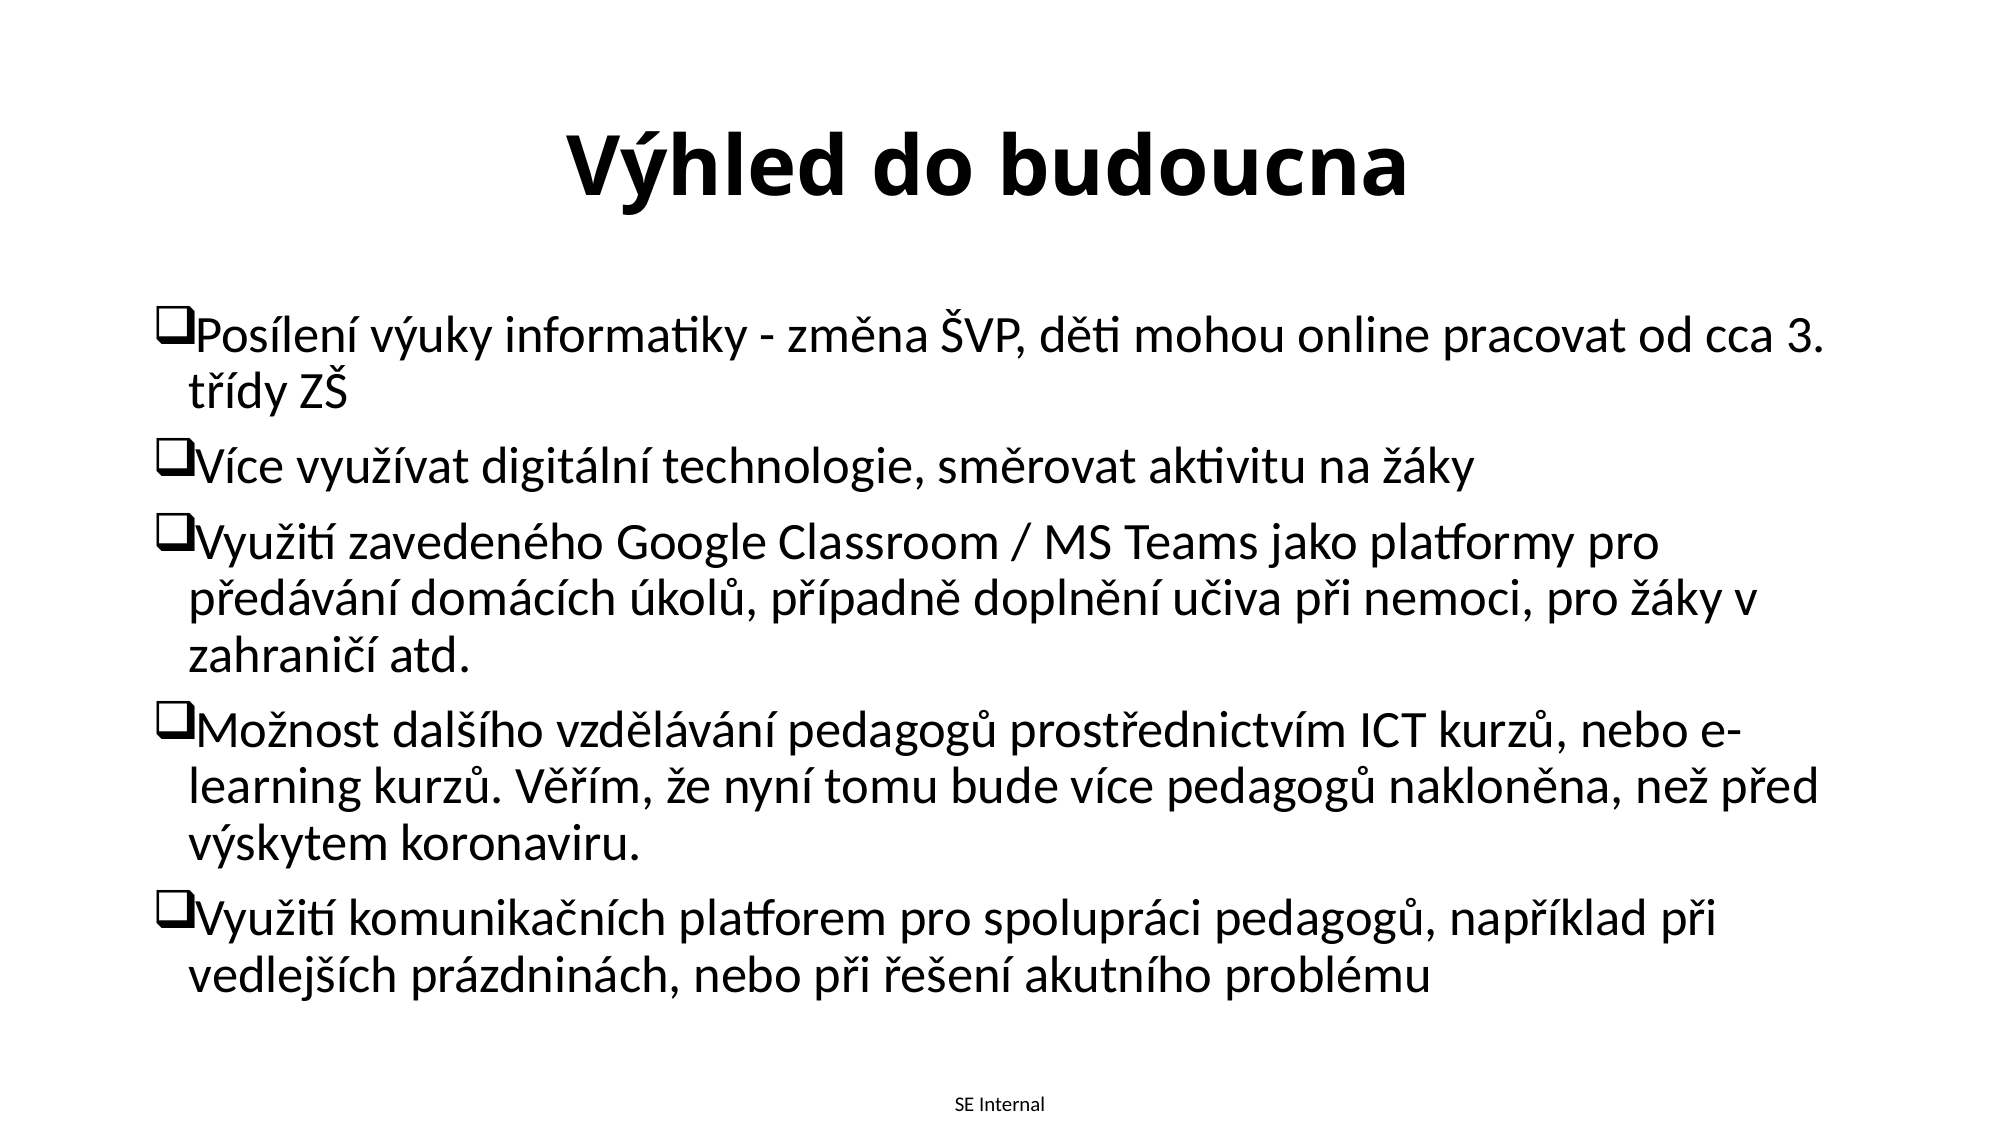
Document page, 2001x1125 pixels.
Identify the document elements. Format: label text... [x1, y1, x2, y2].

list Posílení výuky informatiky - změna ŠVP, děti mohou online pracovat od cca 3. třídy ZŠ Více využívat digitální technologie, směrovat aktivitu na žáky Využití zavedeného Google Classroom / MS Teams jako platformy pro předávání domácích úkolů, případně doplnění učiva při nemoci, pro žáky v zahraničí atd. Možnost dalšího vzdělávání pedagogů prostřednictvím ICT kurzů, nebo e-learning kurzů. Věřím, že nyní tomu bude více pedagogů nakloněna, než před výskytem koronaviru. Využití komunikačních platforem pro spolupráci pedagogů, například při vedlejších prázdninách, nebo při řešení akutního problému [137, 299, 1863, 1014]
title Výhled do budoucna [137, 59, 1863, 278]
